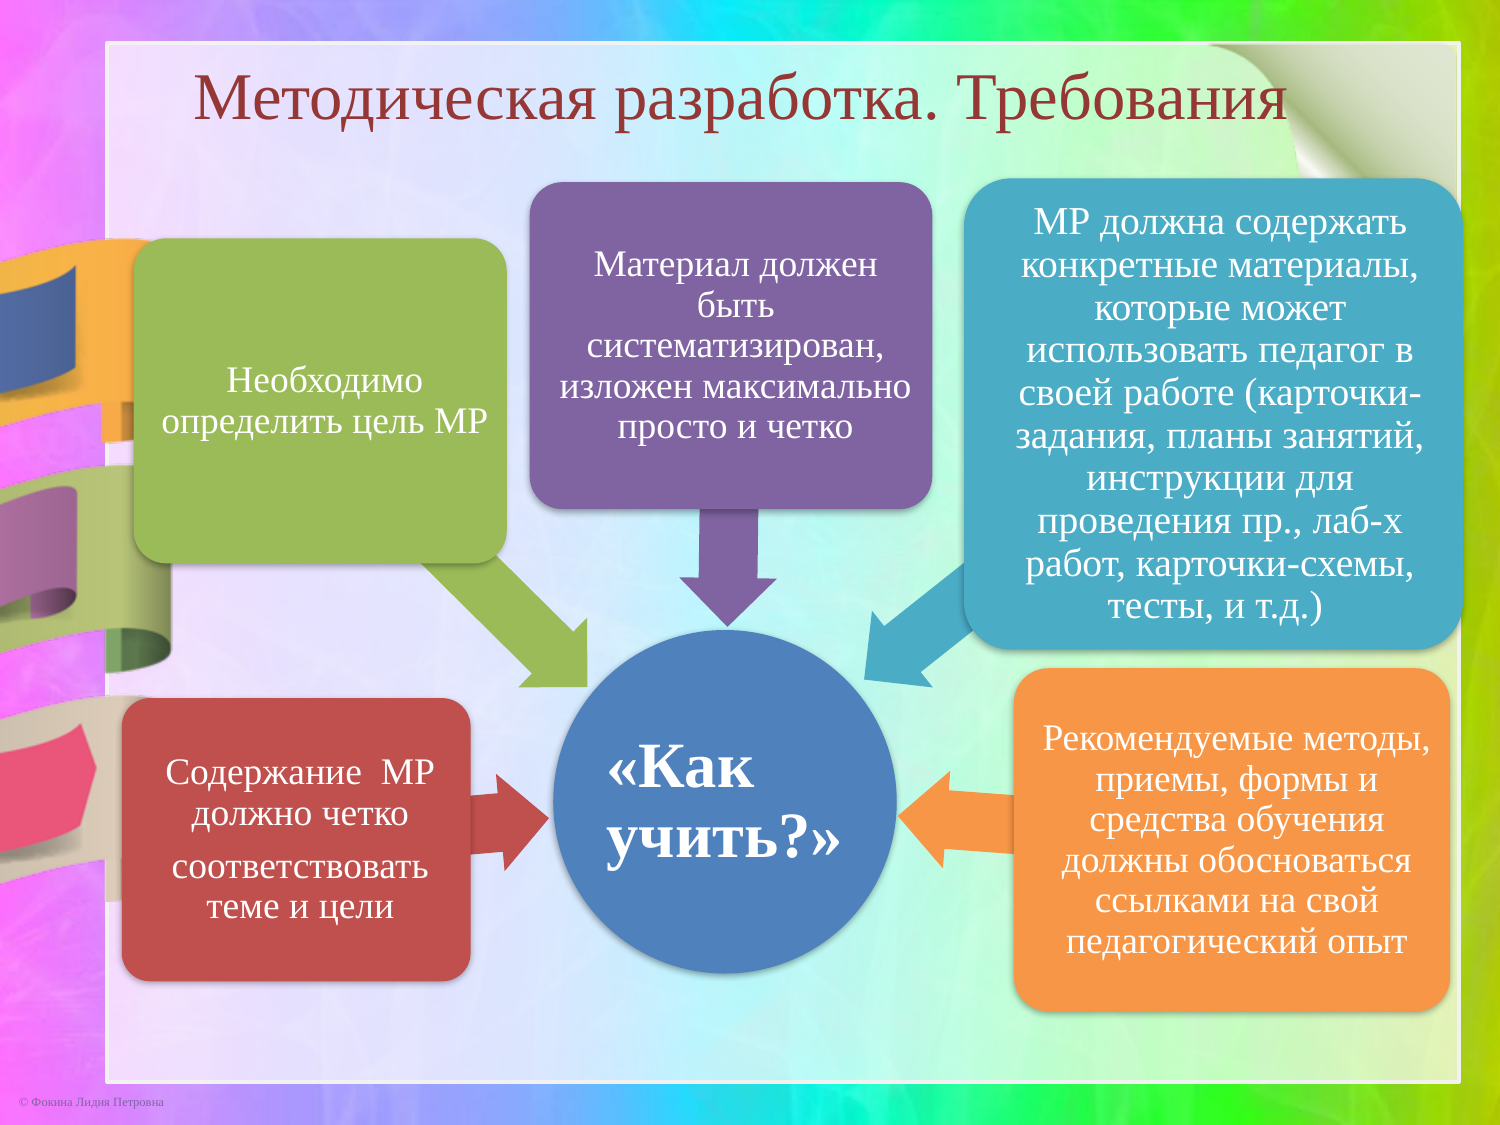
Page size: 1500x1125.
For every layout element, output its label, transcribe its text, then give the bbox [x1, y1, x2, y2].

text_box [127, 178, 1464, 1006]
picture [0, 0, 1500, 1125]
title Методическая разработка. Требования [75, 45, 1425, 233]
